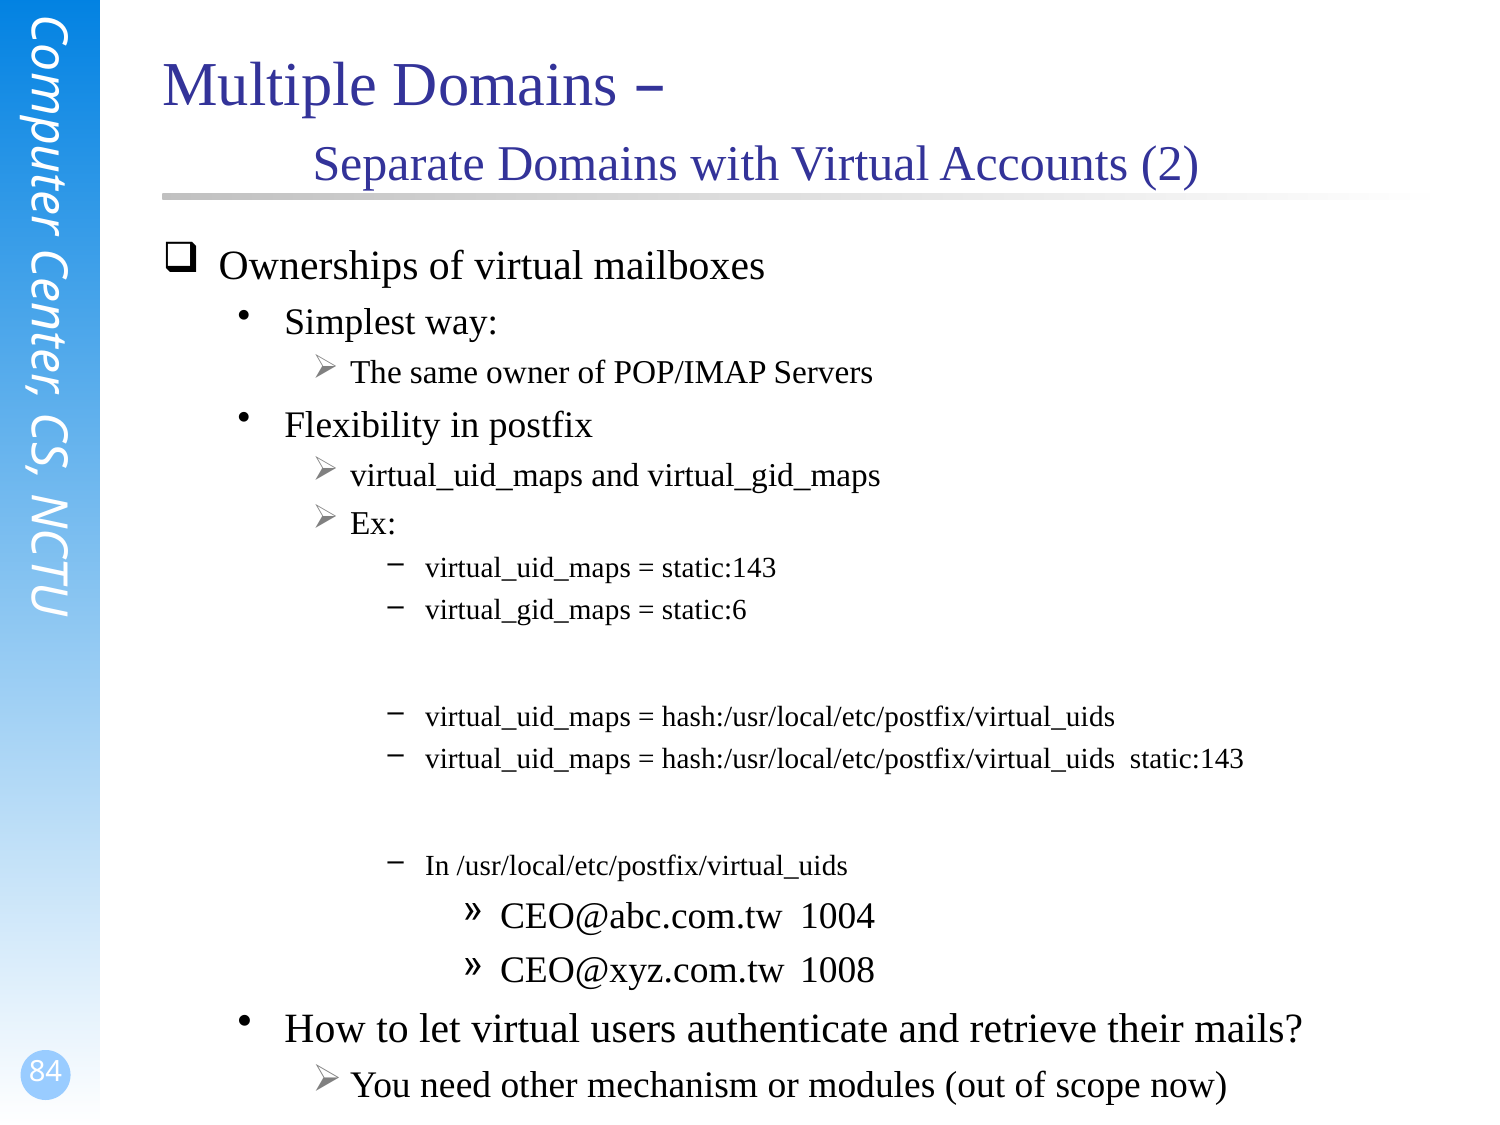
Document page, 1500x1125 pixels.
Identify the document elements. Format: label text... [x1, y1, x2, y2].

list Ownerships of virtual mailboxes Simplest way: The same owner of POP/IMAP Servers Flexibility in postfix virtual_uid_maps and virtual_gid_maps Ex: virtual_uid_maps = static:143 virtual_gid_maps = static:6 virtual_uid_maps = hash:/usr/local/etc/postfix/virtual_uids virtual_uid_maps = hash:/usr/local/etc/postfix/virtual_uids static:143 In /usr/local/etc/postfix/virtual_uids CEO@abc.com.tw 1004 CEO@xyz.com.tw 1008 How to let virtual users authenticate and retrieve their mails? You need other mechanism or modules (out of scope now) [162, 237, 1438, 1100]
title Multiple Domains – Separate Domains with Virtual Accounts (2) [162, 42, 1438, 231]
